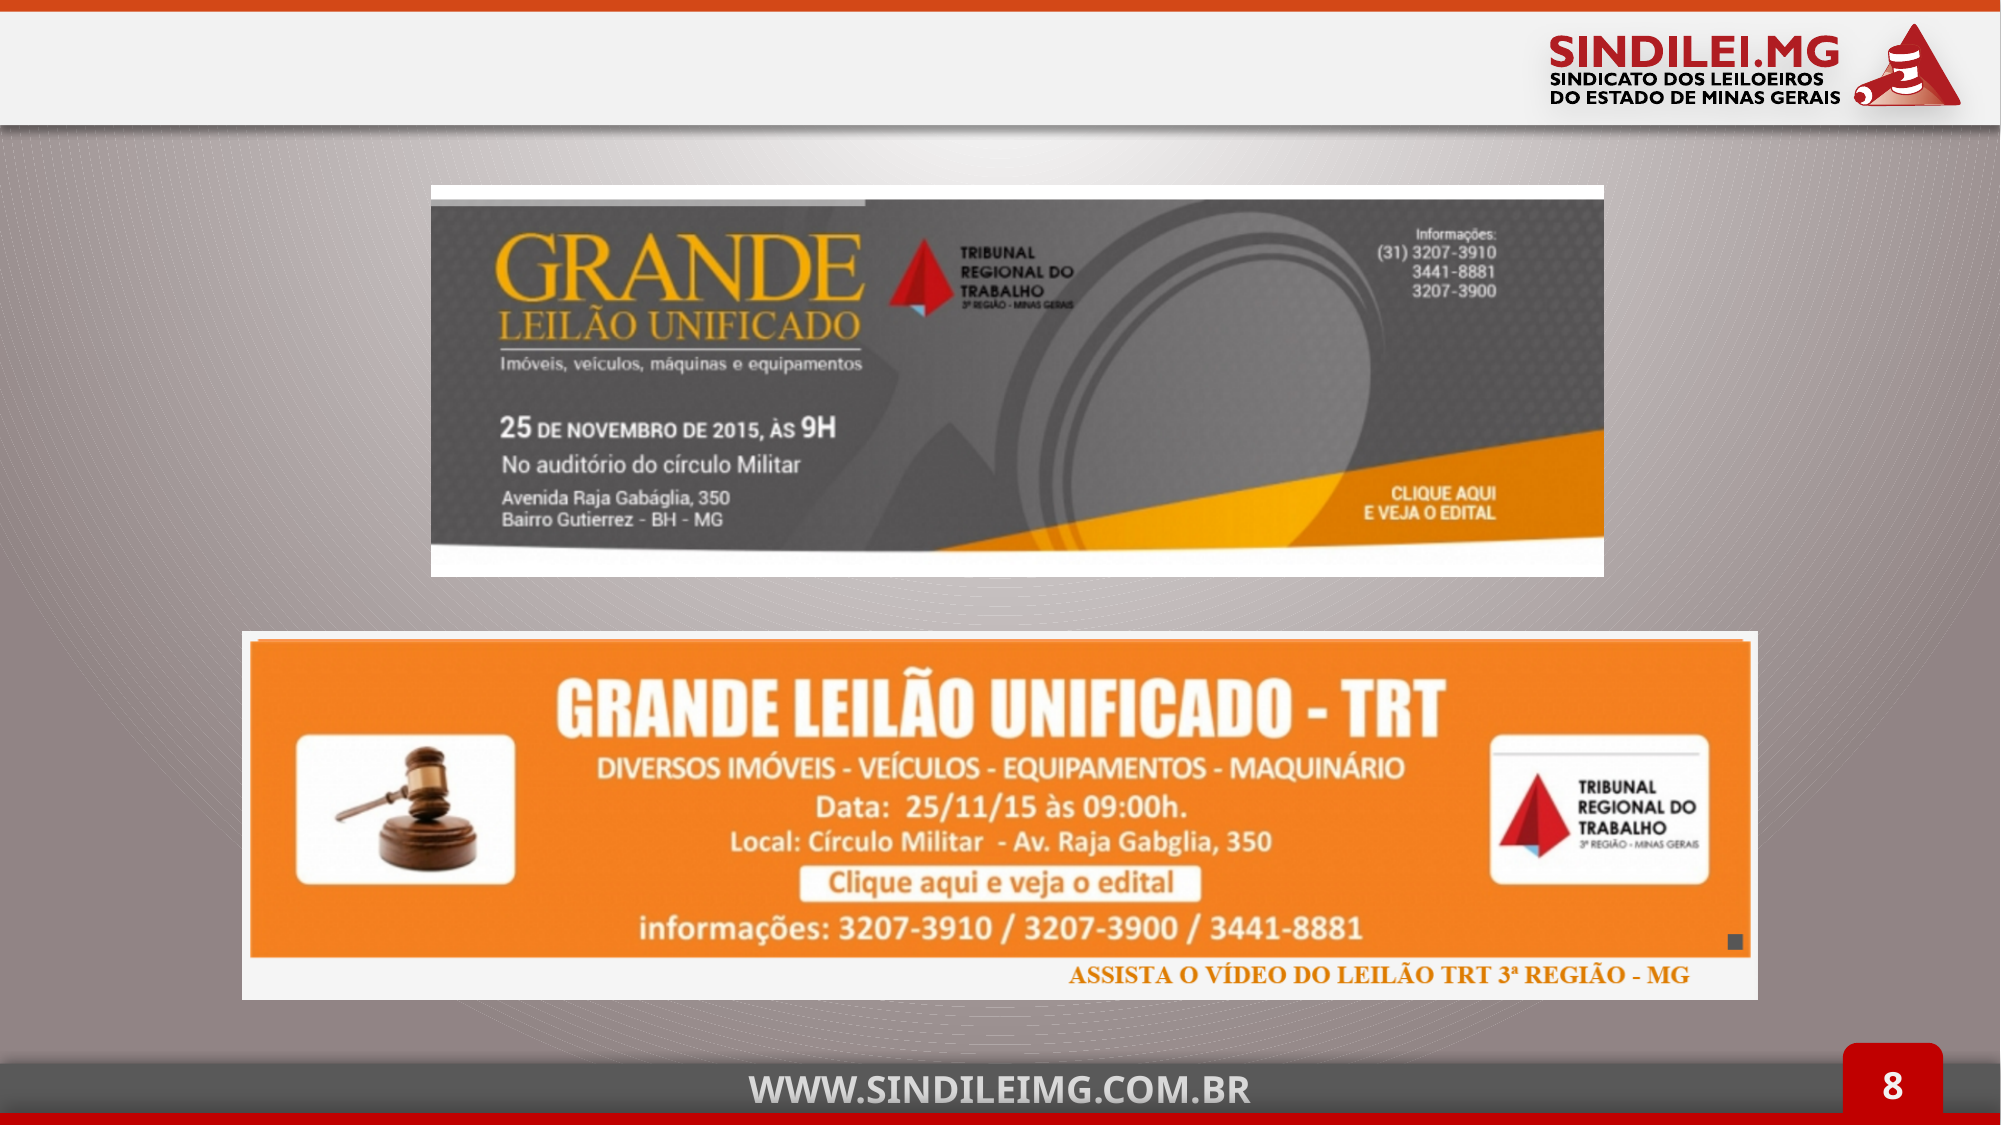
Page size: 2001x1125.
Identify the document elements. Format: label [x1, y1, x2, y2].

picture [242, 631, 1758, 1000]
list [431, 185, 1605, 577]
